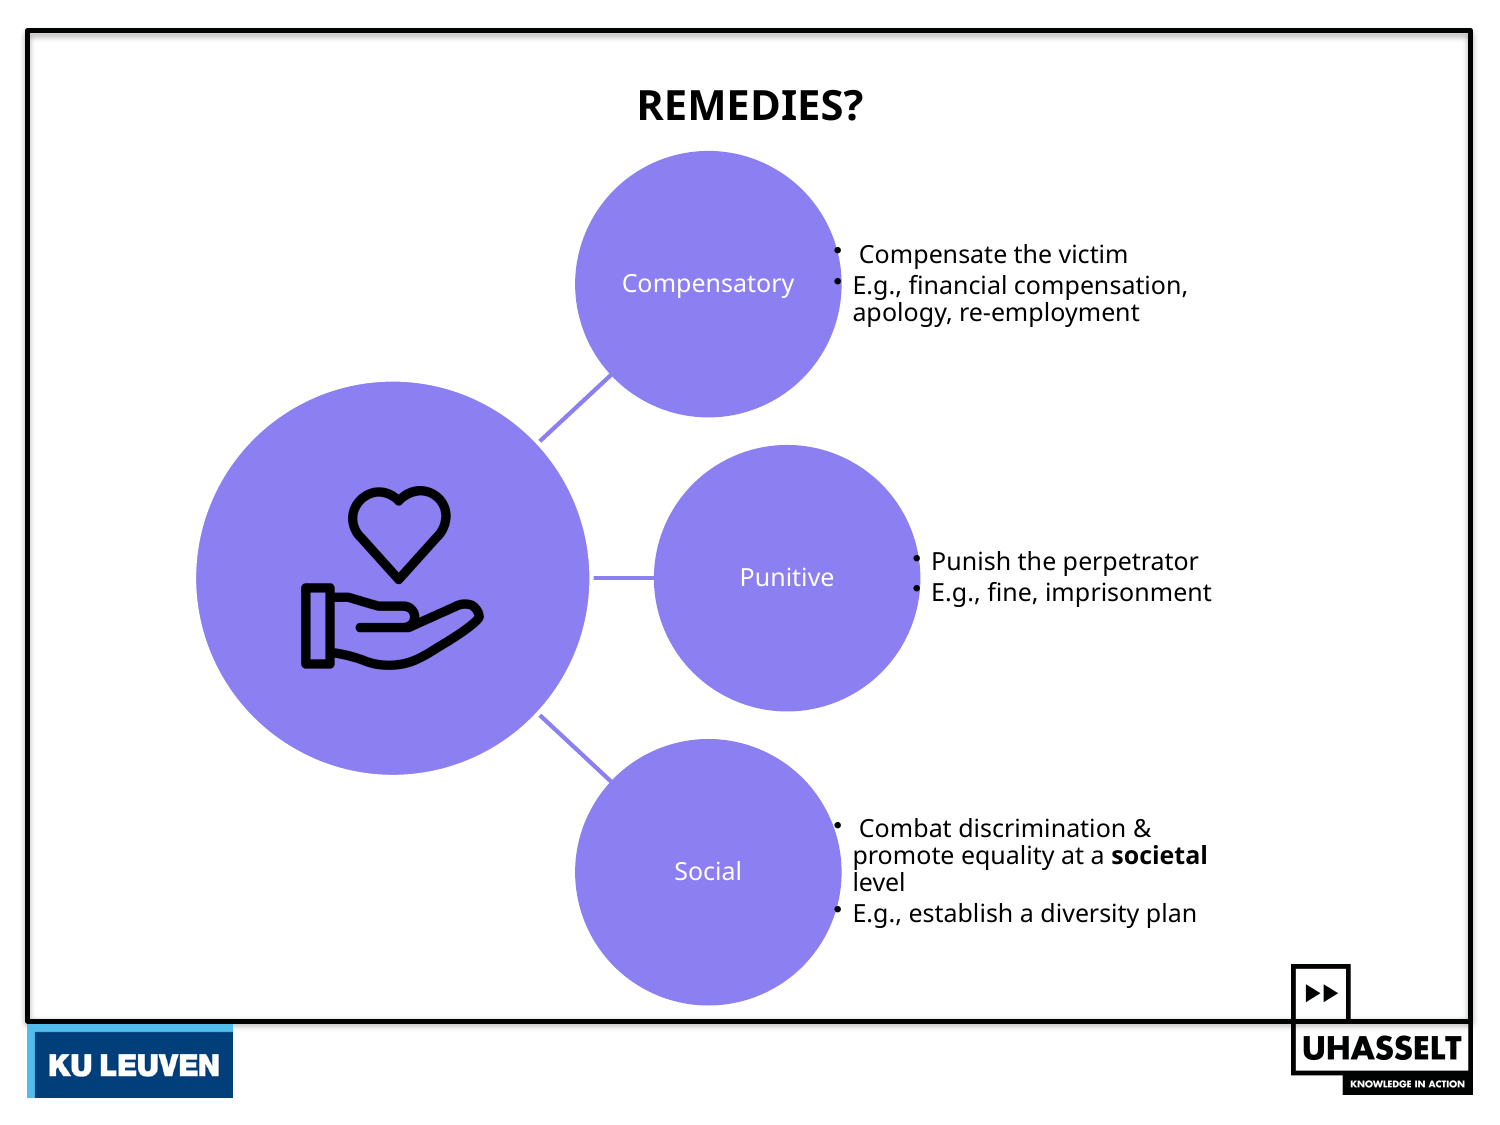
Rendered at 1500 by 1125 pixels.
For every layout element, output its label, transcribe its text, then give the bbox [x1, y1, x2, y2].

picture [1291, 964, 1473, 1095]
picture [300, 486, 485, 671]
title REMEDIES? [64, 58, 1436, 149]
picture [27, 1024, 233, 1098]
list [64, 164, 1436, 992]
